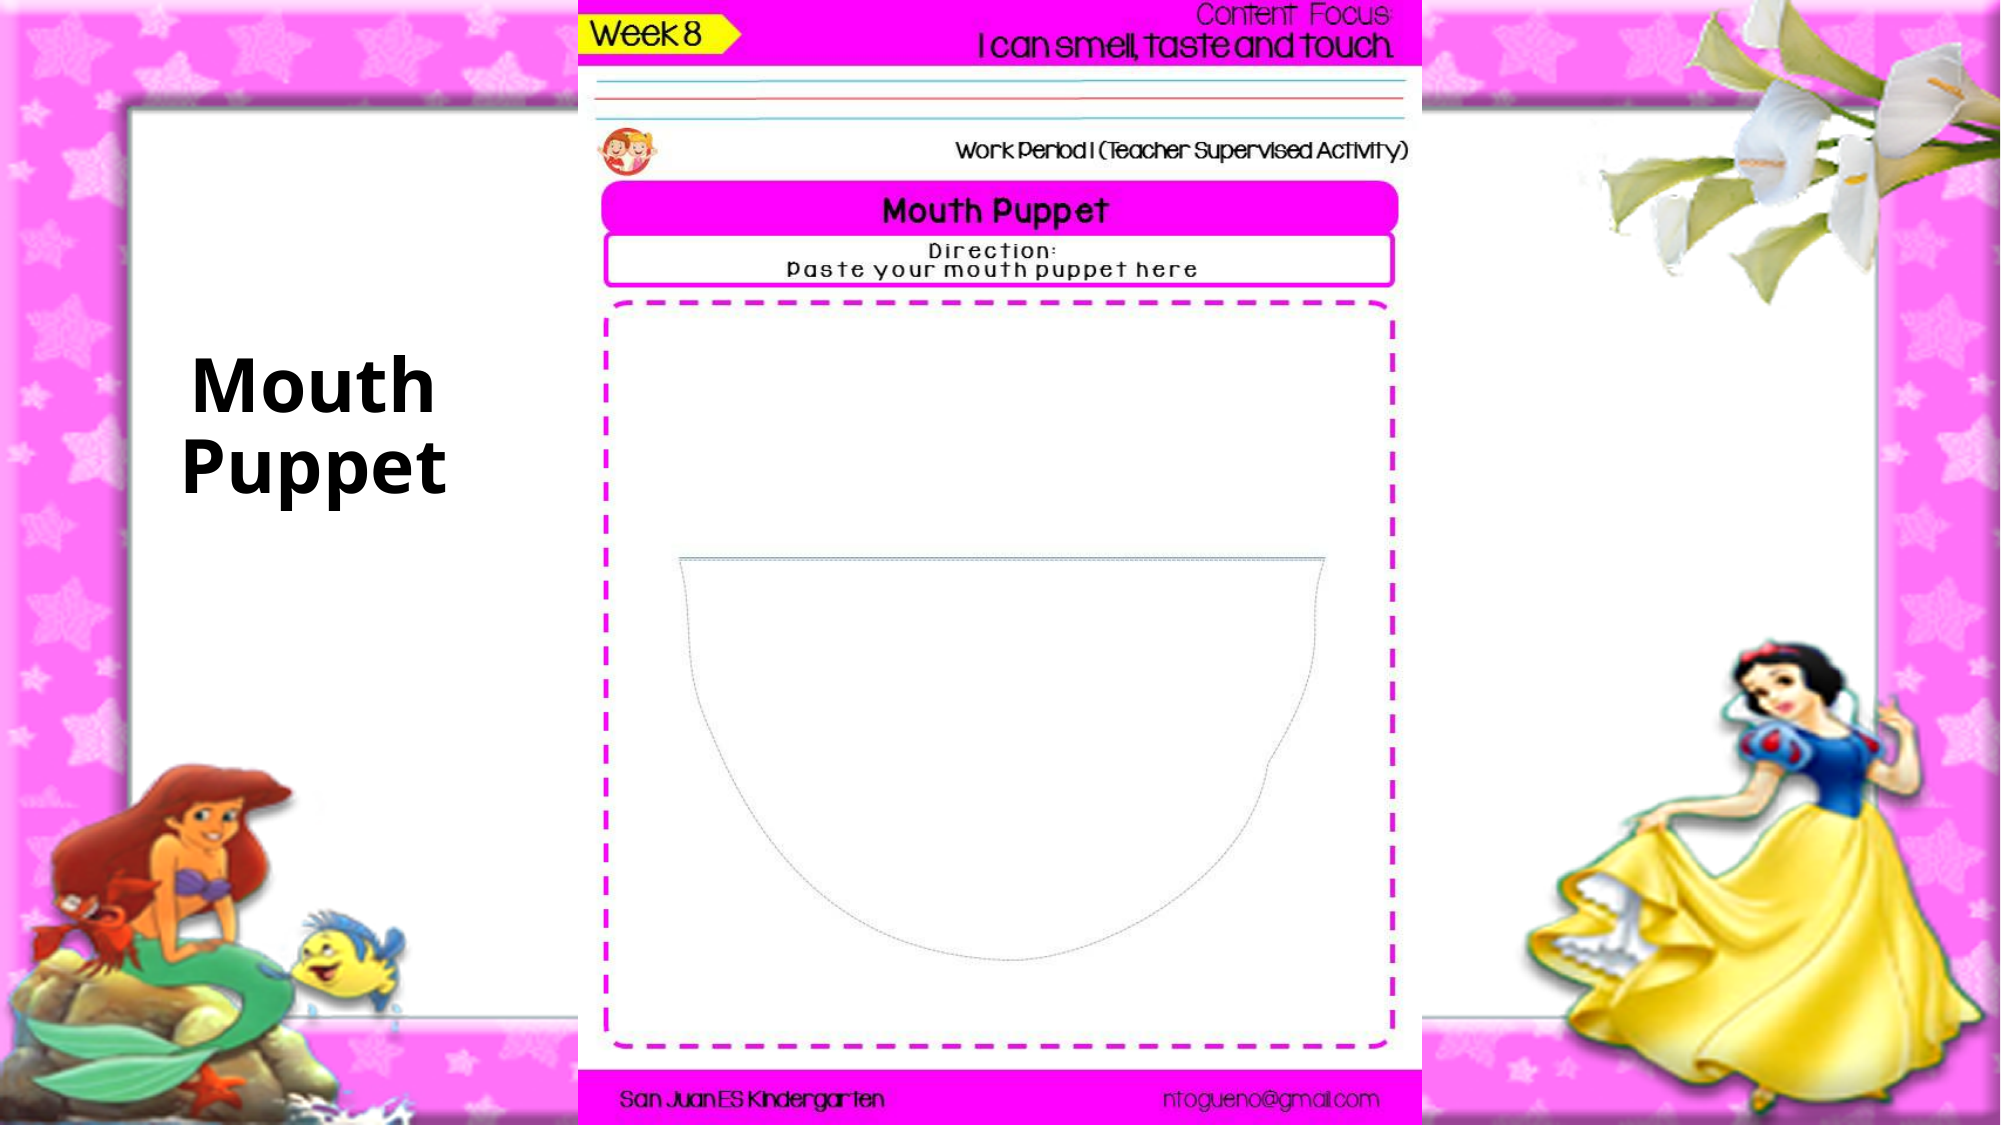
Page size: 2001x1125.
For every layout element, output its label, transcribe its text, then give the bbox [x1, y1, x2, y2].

title Mouth Puppet [137, 59, 490, 798]
picture [0, 0, 2001, 1125]
